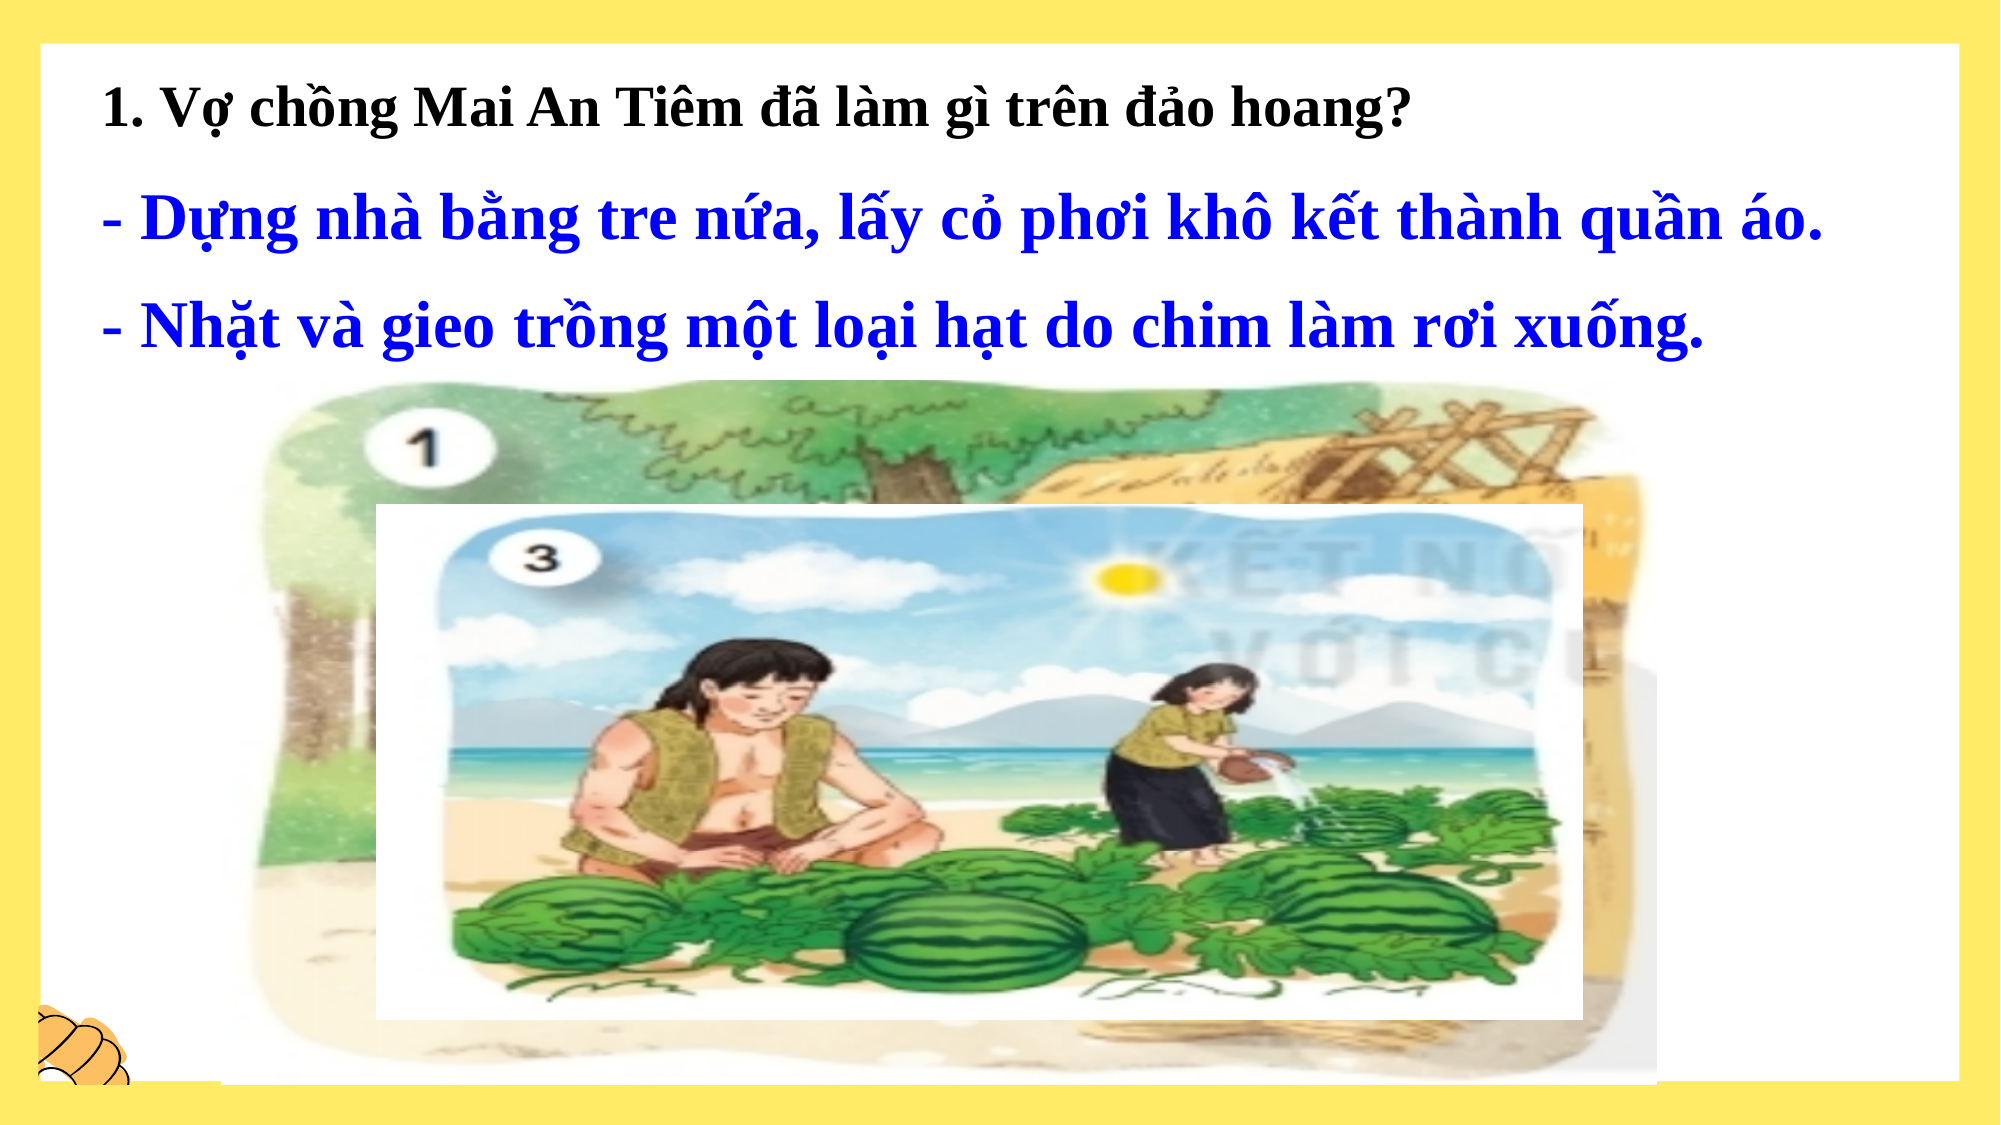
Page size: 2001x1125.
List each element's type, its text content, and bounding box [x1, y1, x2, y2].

title 1. Vợ chồng Mai An Tiêm đã làm gì trên đảo hoang? [86, 68, 1891, 148]
text_box - Dựng nhà bằng tre nứa, lấy cỏ phơi khô kết thành quần áo. [86, 165, 1863, 260]
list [38, 947, 171, 1085]
text_box - Nhặt và gieo trồng một loại hạt do chim làm rơi xuống. [86, 273, 1891, 369]
picture [221, 380, 1657, 1085]
